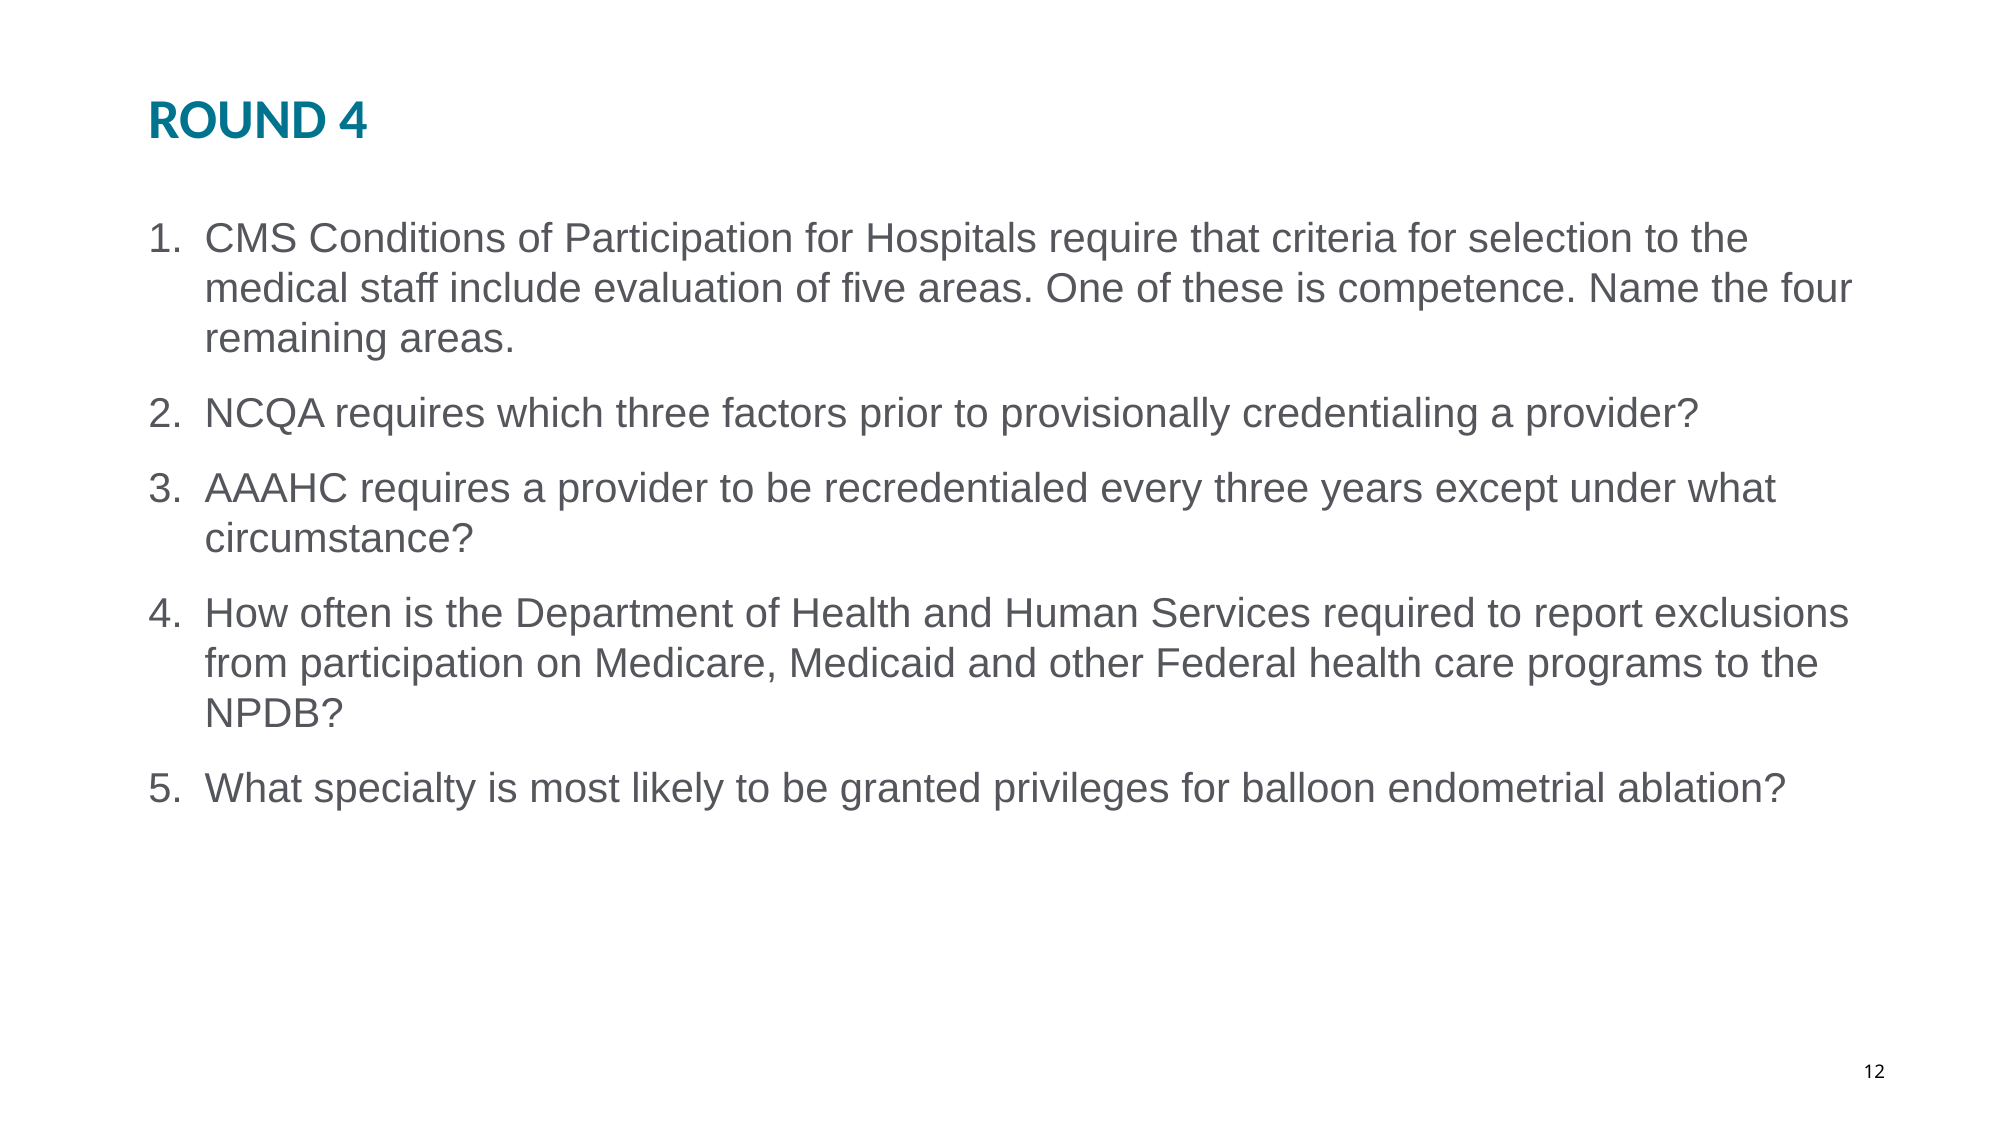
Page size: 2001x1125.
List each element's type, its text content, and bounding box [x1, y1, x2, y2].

title ROUND 4 [133, 76, 1900, 156]
list CMS Conditions of Participation for Hospitals require that criteria for selection to the medical staff include evaluation of five areas. One of these is competence. Name the four remaining areas. NCQA requires which three factors prior to provisionally credentialing a provider? AAAHC requires a provider to be recredentialed every three years except under what circumstance? How often is the Department of Health and Human Services required to report exclusions from participation on Medicare, Medicaid and other Federal health care programs to the NPDB? What specialty is most likely to be granted privileges for balloon endometrial ablation? [133, 203, 1900, 1030]
slide_number 12 [1433, 1042, 1900, 1103]
